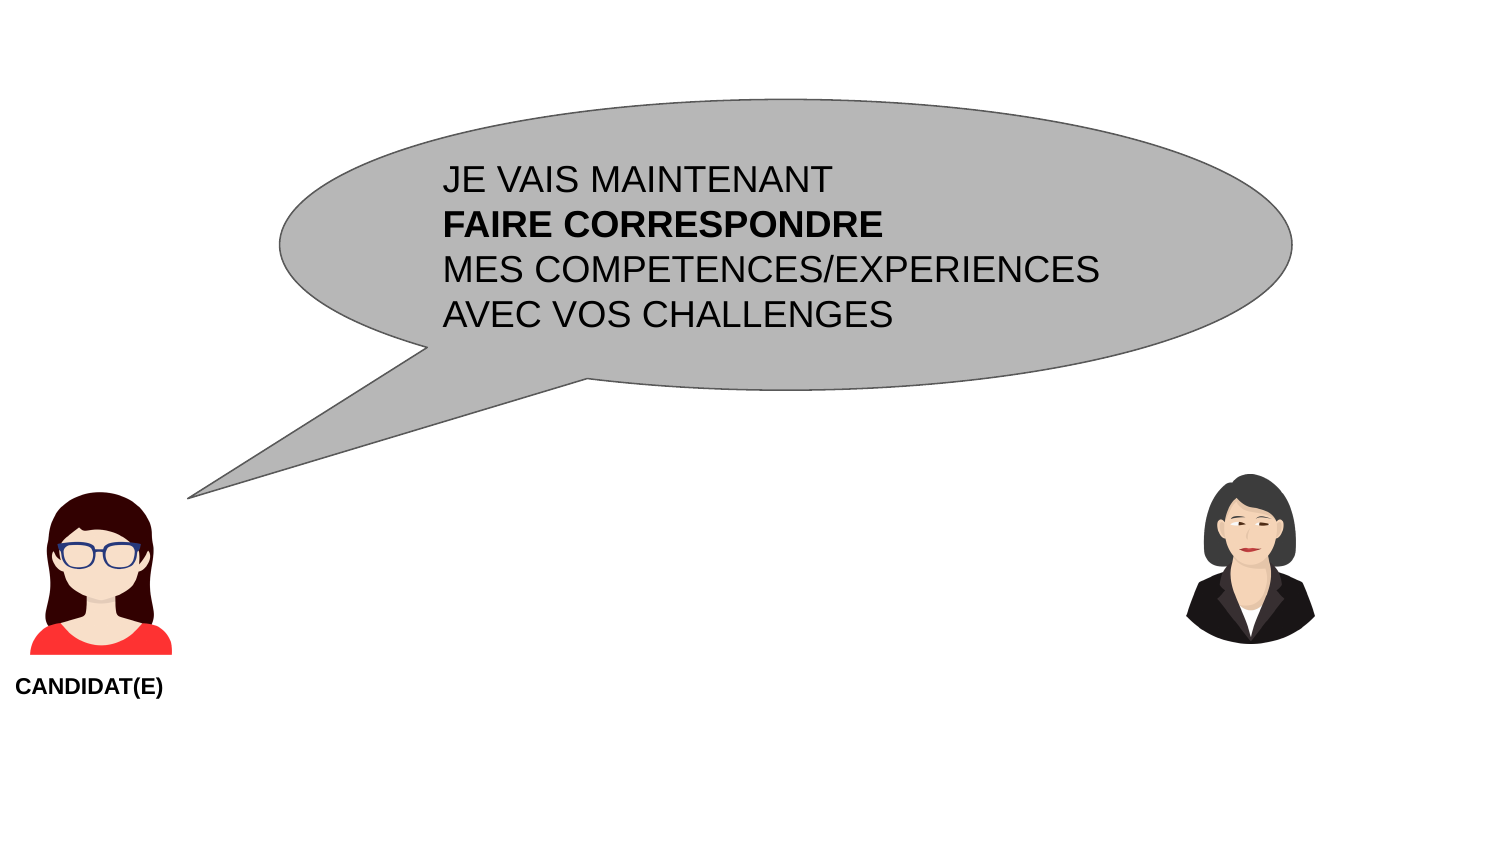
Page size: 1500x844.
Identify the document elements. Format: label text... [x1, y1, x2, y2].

picture [1185, 473, 1315, 644]
text_box CANDIDAT(E) [0, 656, 233, 844]
picture [29, 492, 172, 655]
text_box JE VAIS MAINTENANT FAIRE CORRESPONDRE MES COMPETENCES/EXPERIENCES AVEC VOS CHALLENGES [187, 99, 1293, 499]
